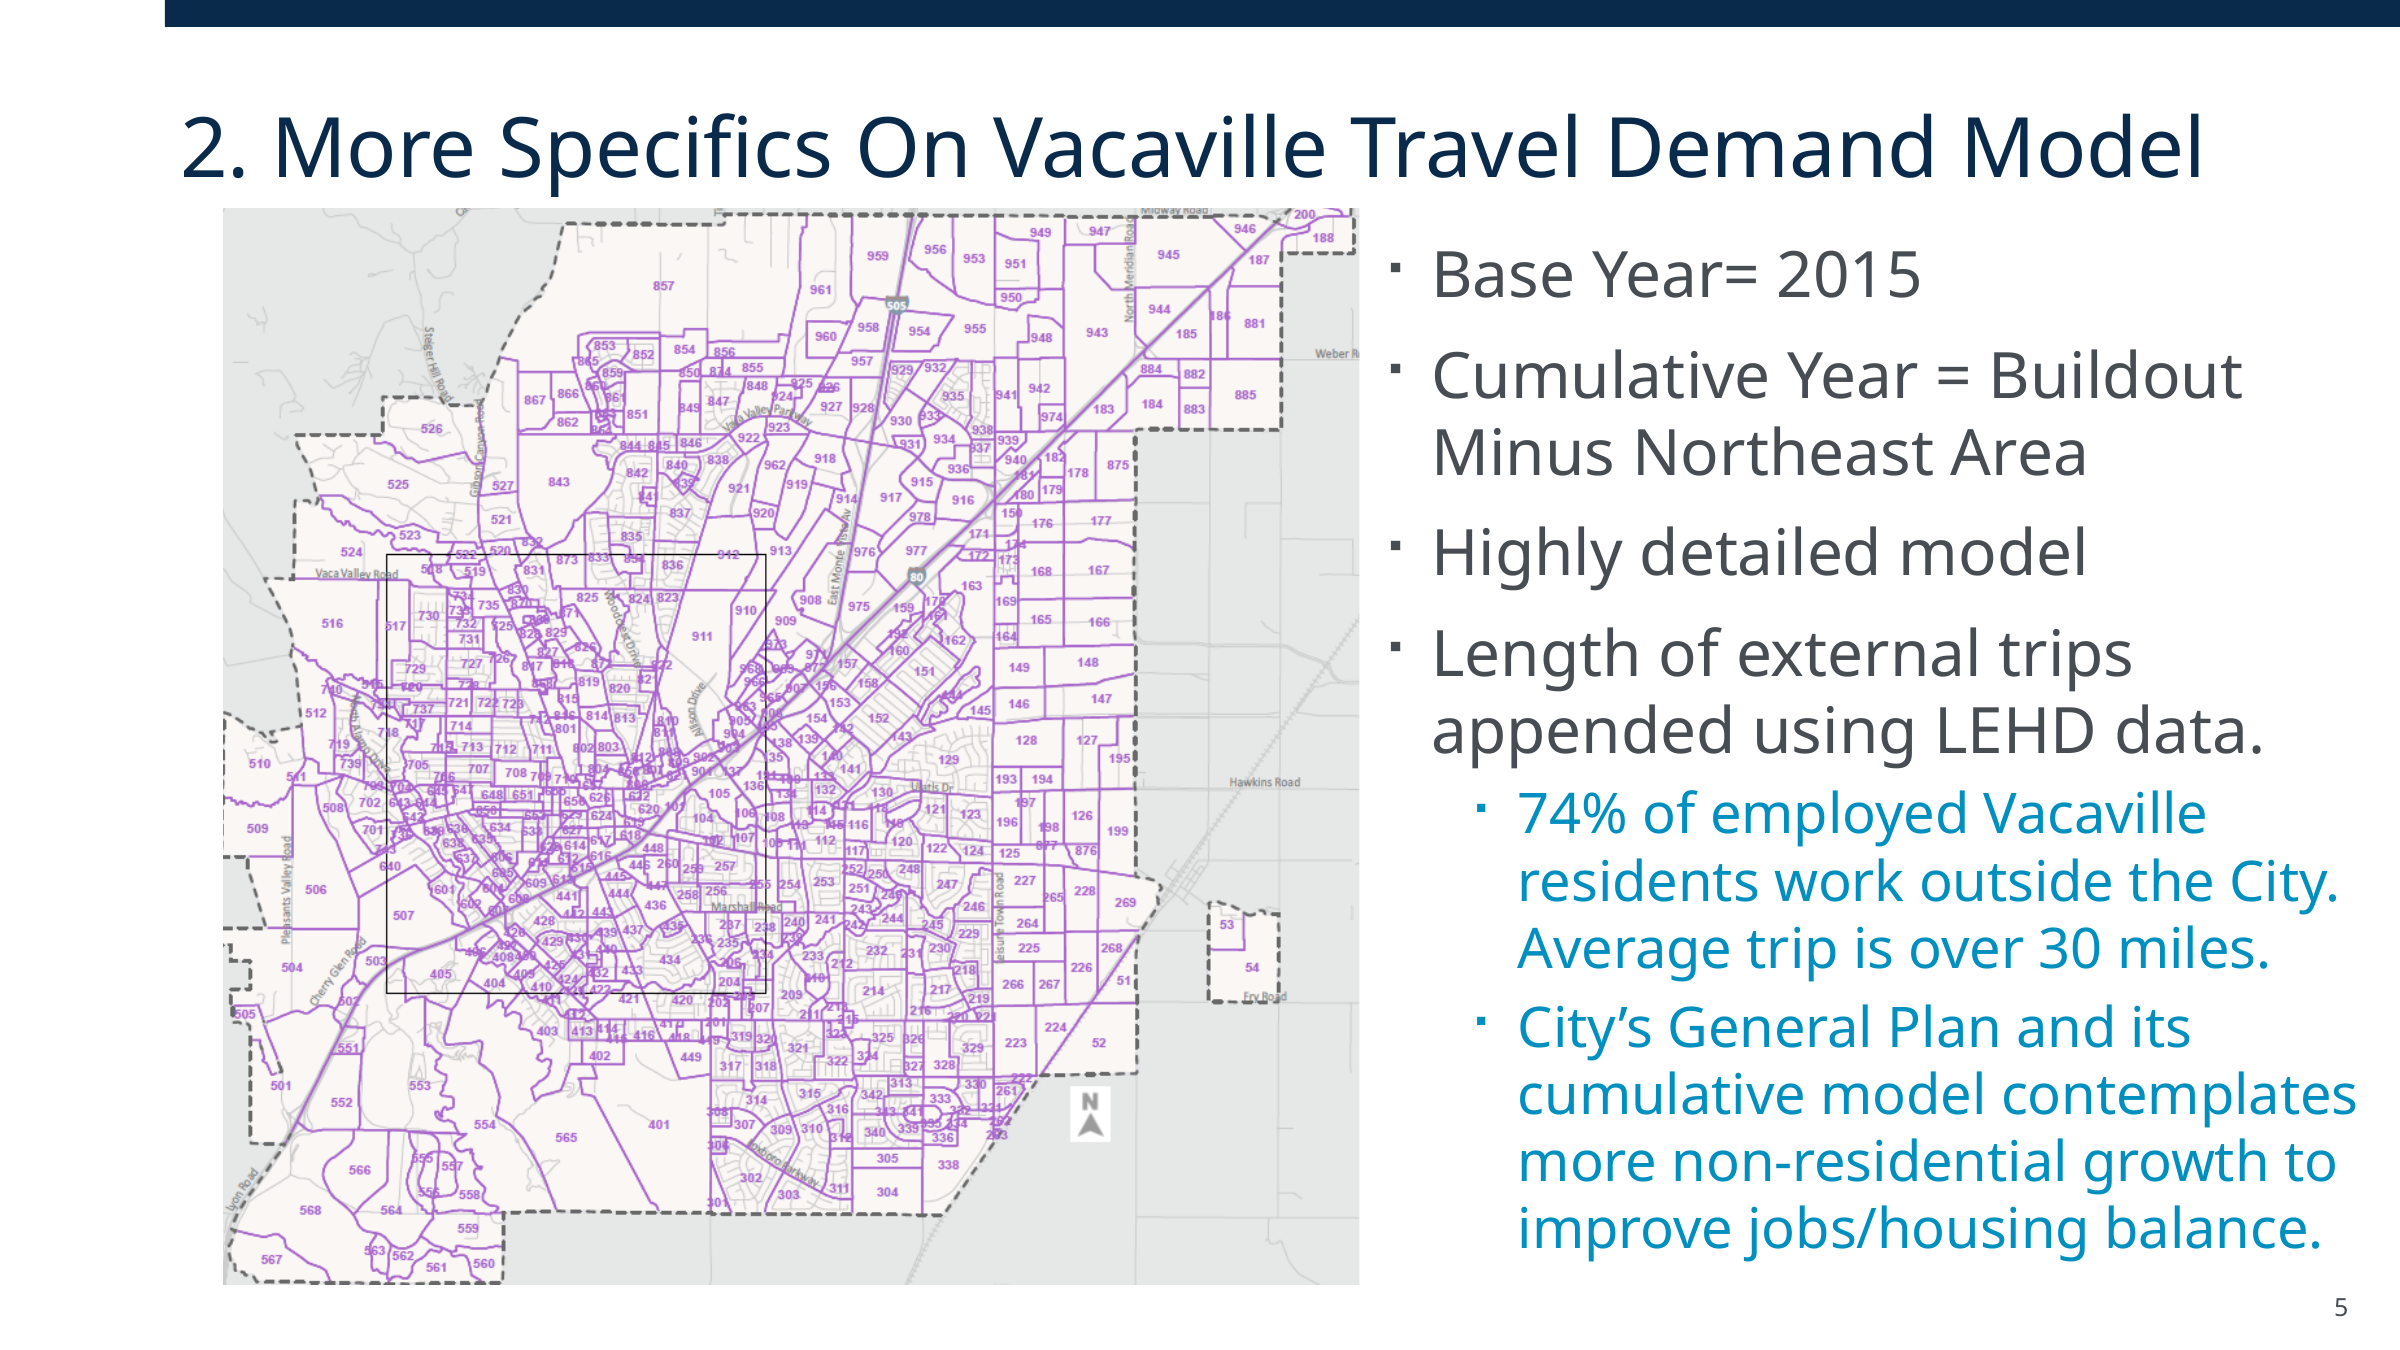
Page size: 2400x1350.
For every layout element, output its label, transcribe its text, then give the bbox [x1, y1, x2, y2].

title 2. More Specifics On Vacaville Travel Demand Model [165, 92, 2235, 209]
list Base Year= 2015 Cumulative Year = Buildout Minus Northeast Area Highly detailed model Length of external trips appended using LEHD data. 74% of employed Vacaville residents work outside the City. Average trip is over 30 miles. City’s General Plan and its cumulative model contemplates more non-residential growth to improve jobs/housing balance. [1373, 226, 2381, 1285]
picture [223, 208, 1360, 1285]
